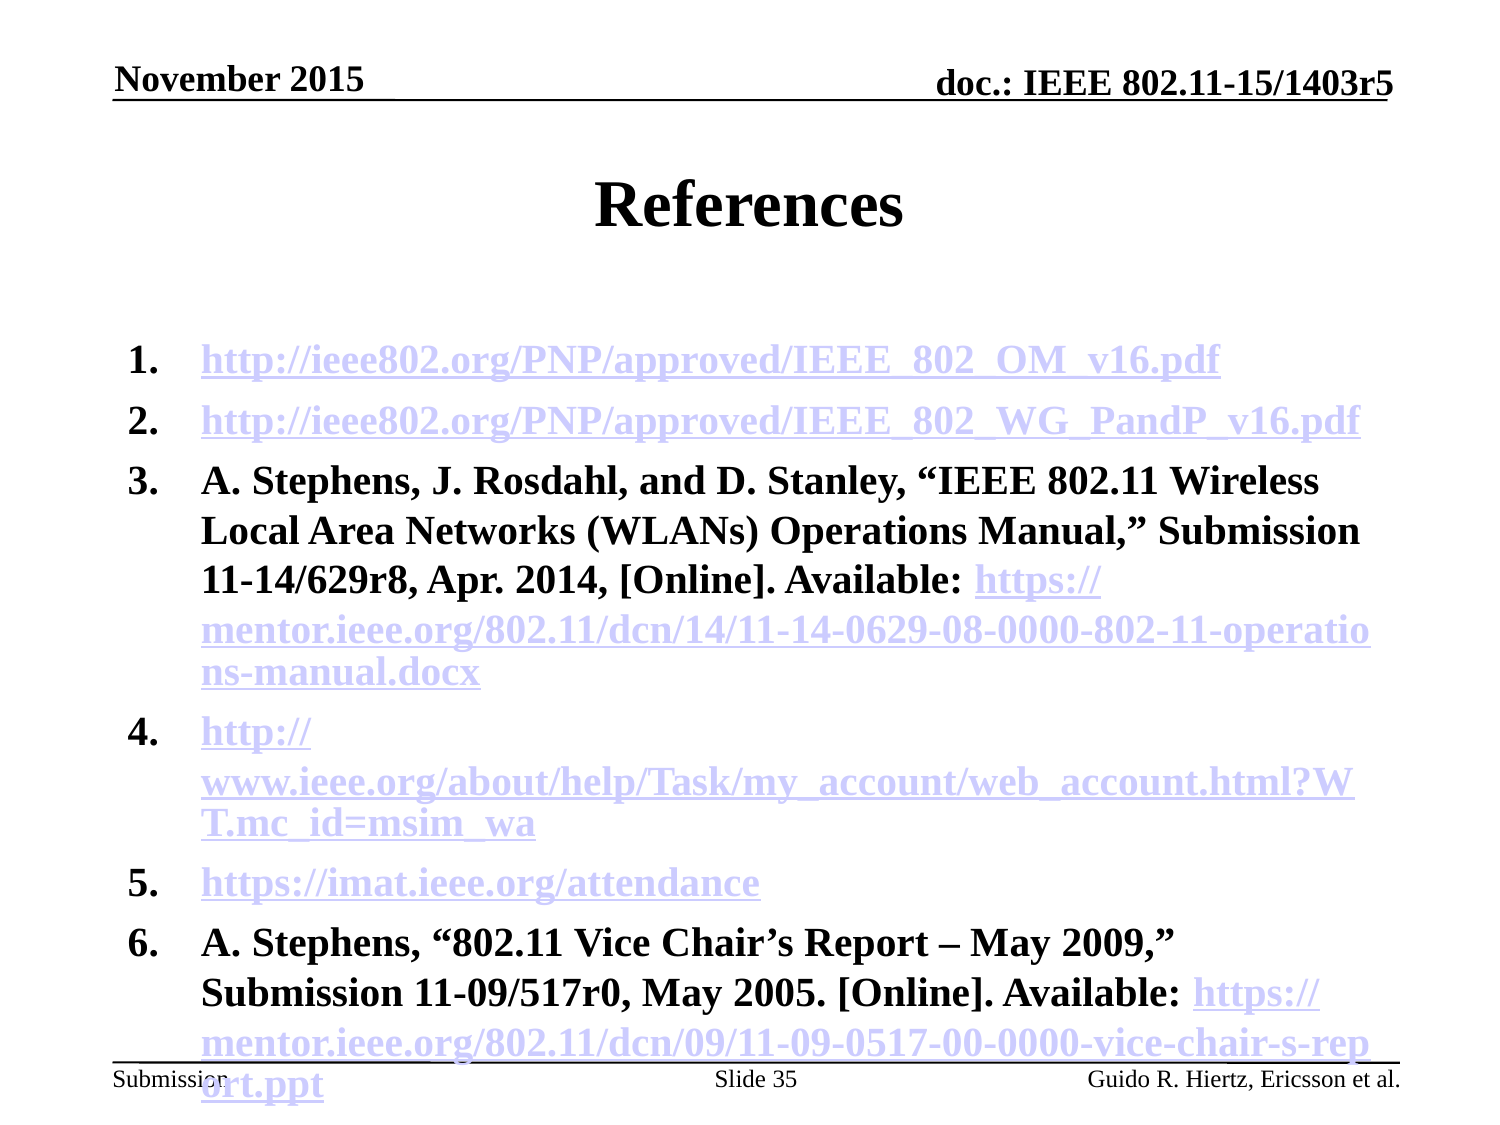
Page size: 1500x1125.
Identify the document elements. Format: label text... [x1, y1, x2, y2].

title References [112, 112, 1388, 288]
slide_number Slide 35 [712, 1061, 800, 1123]
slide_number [114, 54, 540, 100]
list http://ieee802.org/PNP/approved/IEEE_802_OM_v16.pdf http://ieee802.org/PNP/approved/IEEE_802_WG_PandP_v16.pdf A. Stephens, J. Rosdahl, and D. Stanley, “IEEE 802.11 Wireless Local Area Networks (WLANs) Operations Manual,” Submission 11-14/629r8, Apr. 2014, [Online]. Available: https://mentor.ieee.org/802.11/dcn/14/11-14-0629-08-0000-802-11-operations-manual.docx http://www.ieee.org/about/help/Task/my_account/web_account.html?WT.mc_id=msim_wa https://imat.ieee.org/attendance A. Stephens, “802.11 Vice Chair’s Report – May 2009,” Submission 11-09/517r0, May 2005. [Online]. Available: https://mentor.ieee.org/802.11/dcn/09/11-09-0517-00-0000-vice-chair-s-report.ppt [112, 324, 1388, 1016]
footer Guido R. Hiertz, Ericsson et al. [1019, 1061, 1402, 1093]
